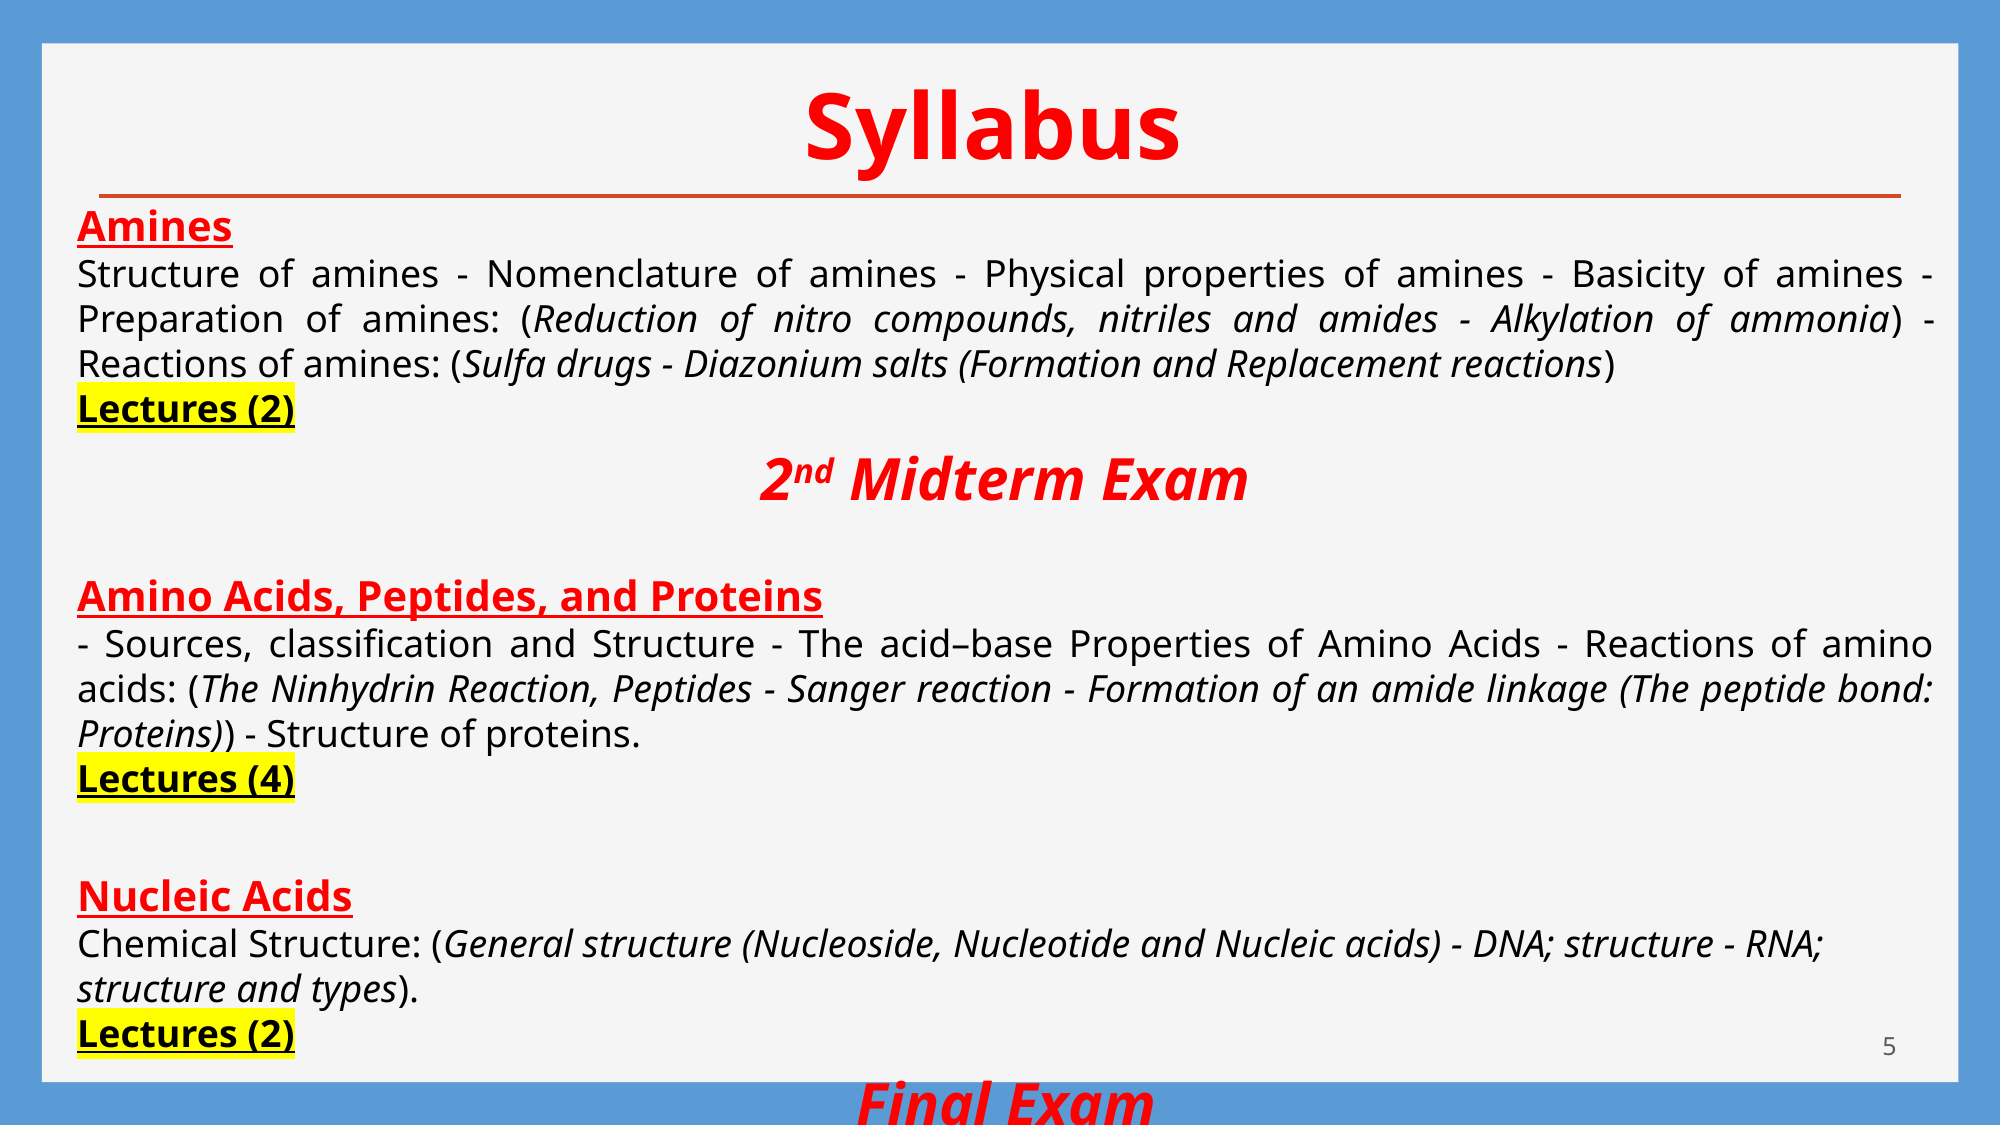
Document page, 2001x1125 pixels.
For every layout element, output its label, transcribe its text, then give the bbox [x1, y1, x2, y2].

slide_number 5 [1373, 1017, 1912, 1078]
text_box Amines Structure of amines - Nomenclature of amines - Physical properties of amines - Basicity of amines - Preparation of amines: (Reduction of nitro compounds, nitriles and amides - Alkylation of ammonia) - Reactions of amines: (Sulfa drugs - Diazonium salts (Formation and Replacement reactions) Lectures (2) 2nd Midterm Exam Amino Acids, Peptides, and Proteins - Sources, classification and Structure - The acid–base Properties of Amino Acids - Reactions of amino acids: (The Ninhydrin Reaction, Peptides - Sanger reaction - Formation of an amide linkage (The peptide bond: Proteins)) - Structure of proteins. Lectures (4) Nucleic Acids Chemical Structure: (General structure (Nucleoside, Nucleotide and Nucleic acids) - DNA; structure - RNA; structure and types). Lectures (2) Final Exam [62, 192, 1950, 1125]
text_box Syllabus [789, 60, 1198, 186]
